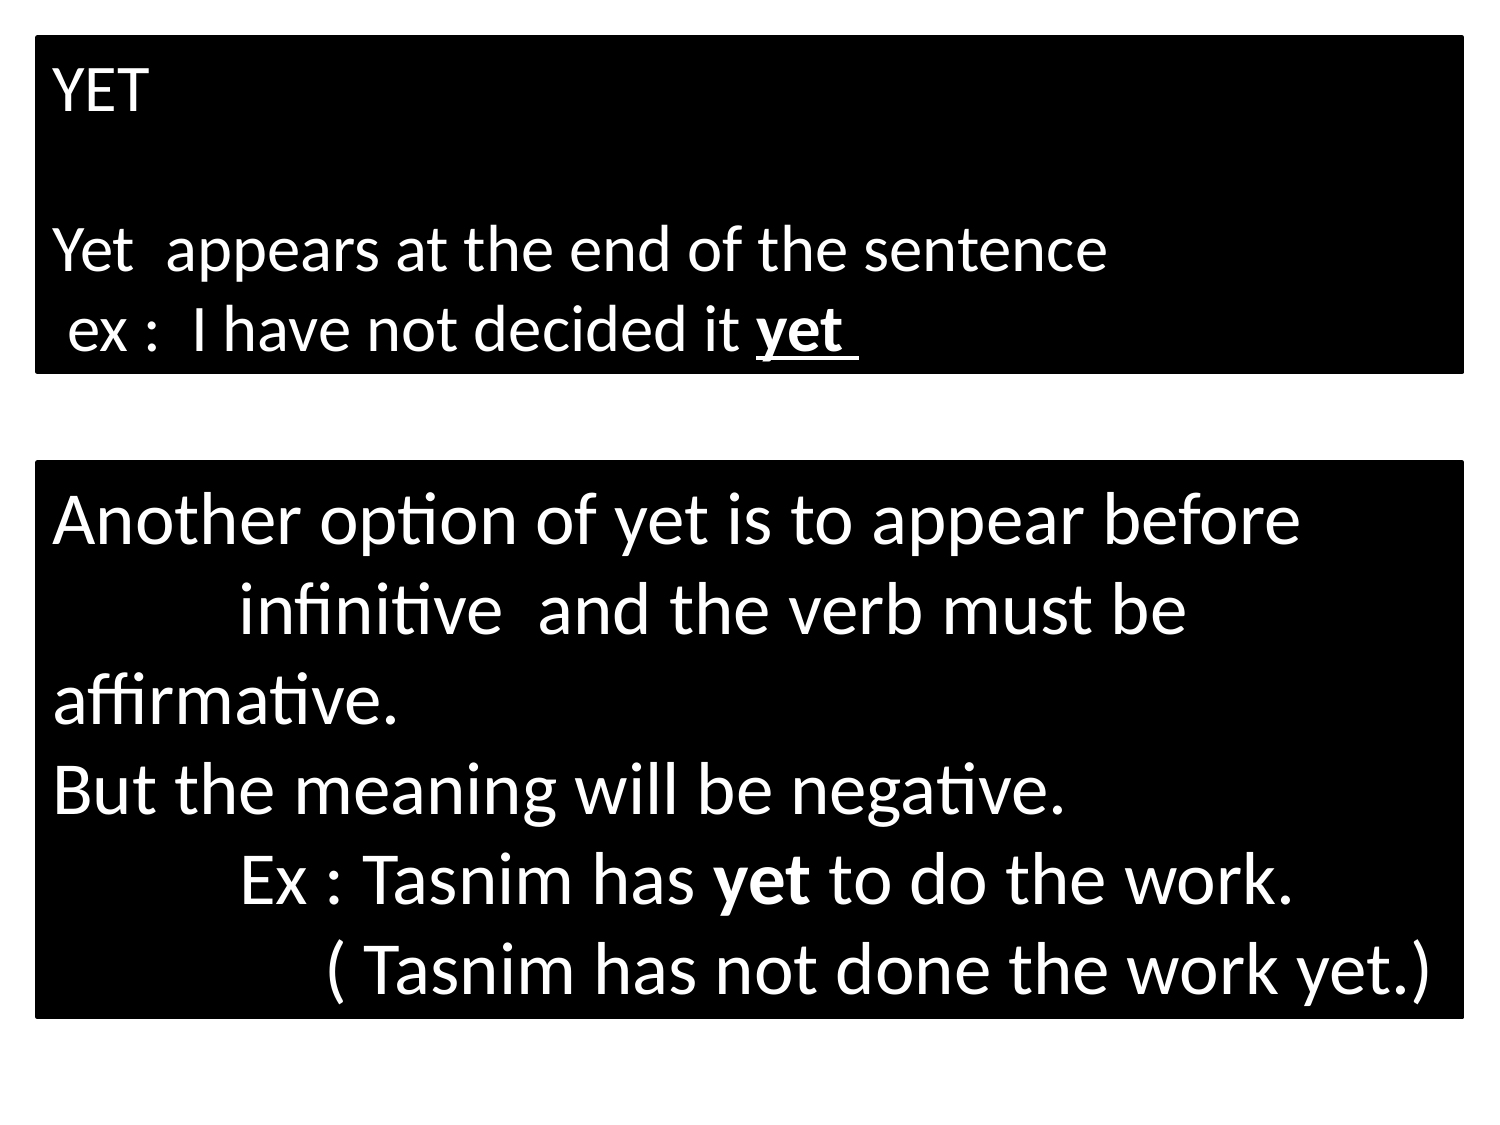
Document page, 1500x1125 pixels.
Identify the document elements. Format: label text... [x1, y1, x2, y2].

text_box YET Yet appears at the end of the sentence ex : I have not decided it yet [35, 35, 1464, 374]
text_box Another option of yet is to appear before infinitive and the verb must be affirmative. But the meaning will be negative. Ex : Tasnim has yet to do the work. ( Tasnim has not done the work yet.) [35, 460, 1464, 1019]
